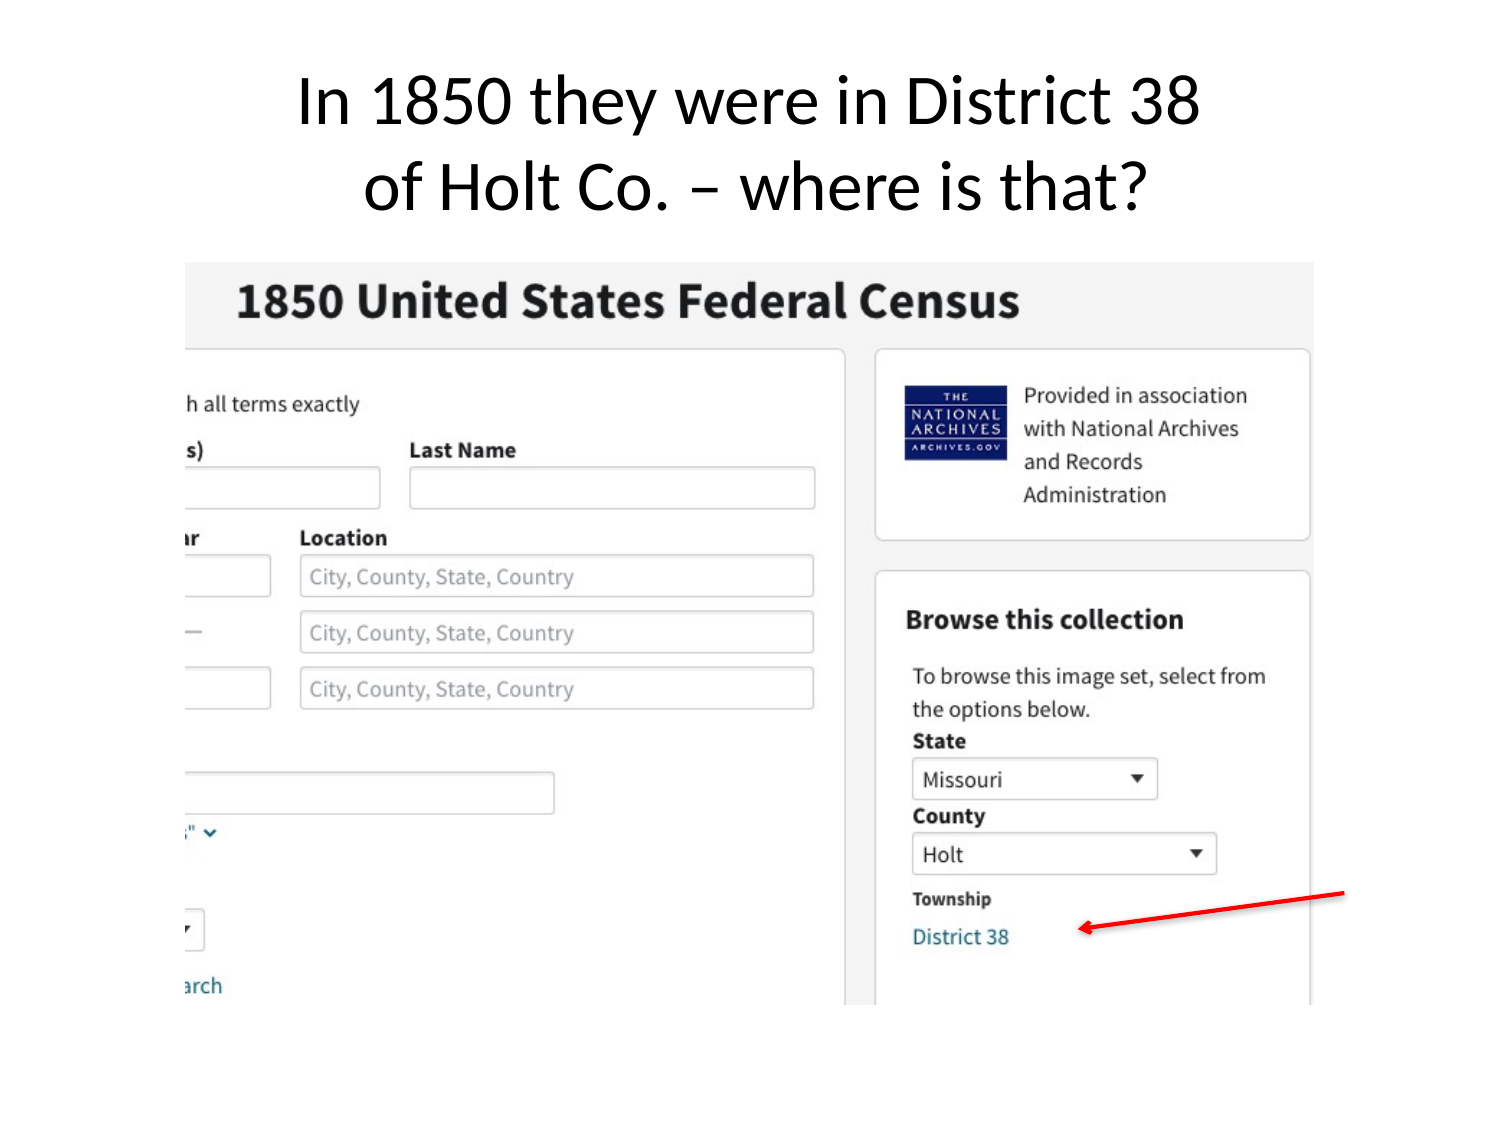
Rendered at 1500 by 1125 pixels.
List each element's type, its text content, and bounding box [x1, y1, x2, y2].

title In 1850 they were in District 38 of Holt Co. – where is that? [75, 45, 1425, 233]
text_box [1077, 892, 1345, 930]
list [74, 262, 1426, 1006]
